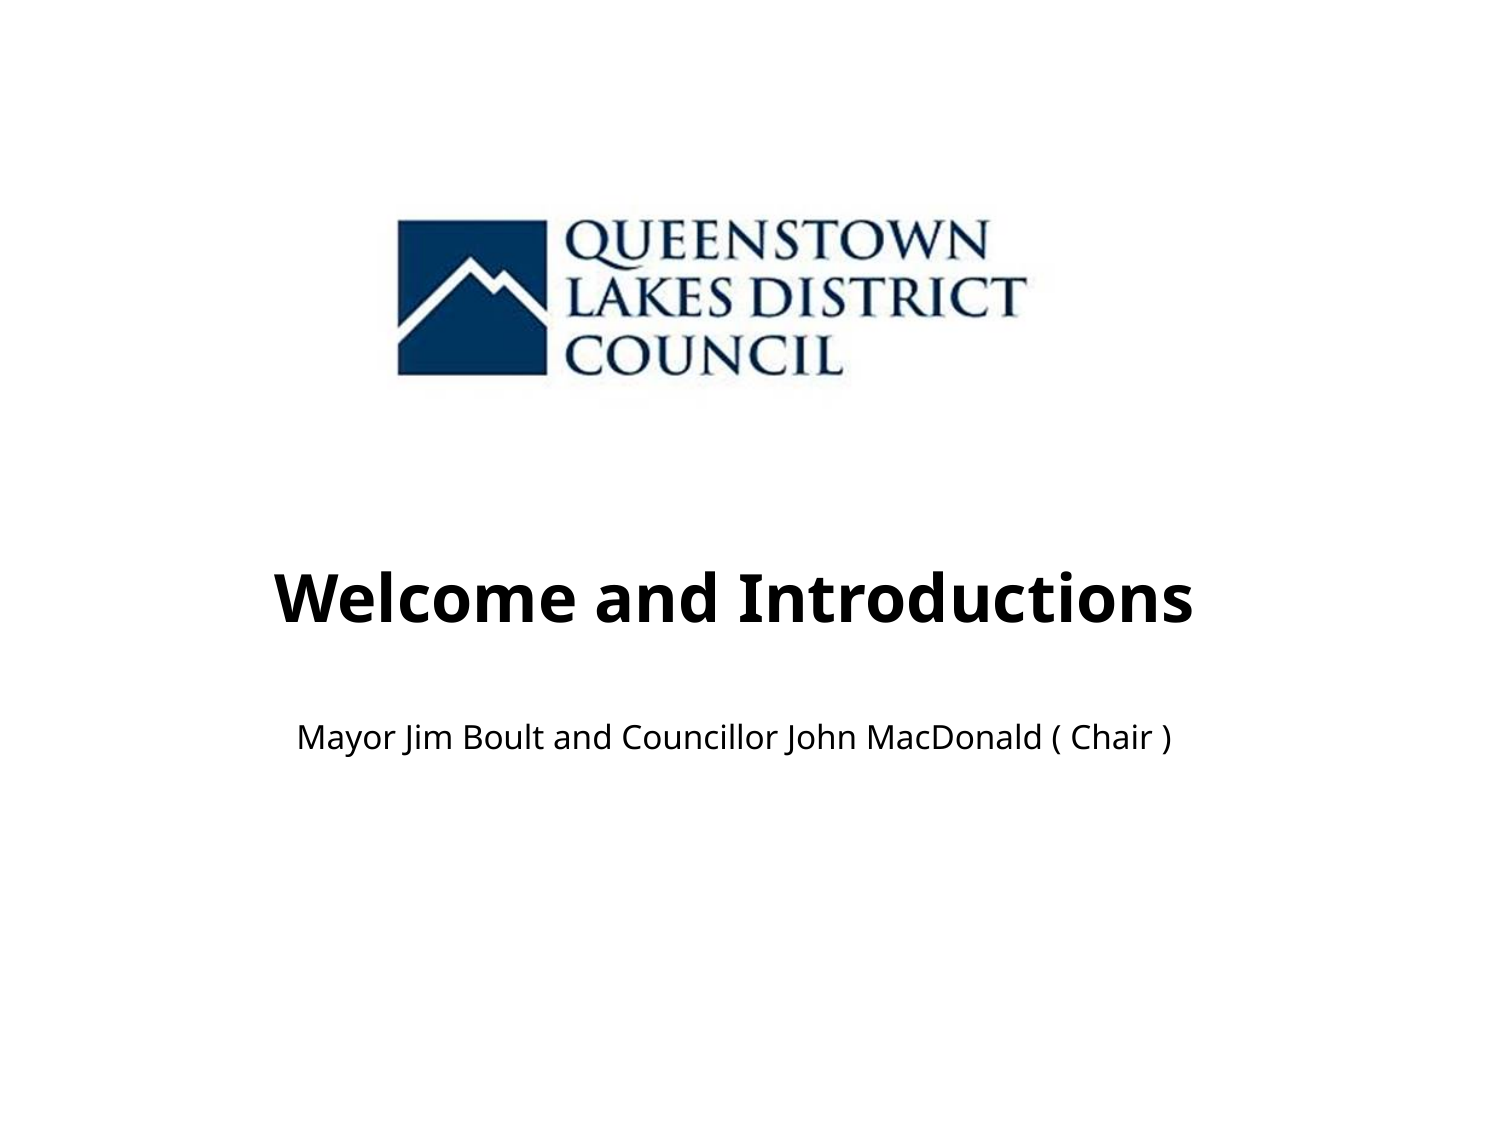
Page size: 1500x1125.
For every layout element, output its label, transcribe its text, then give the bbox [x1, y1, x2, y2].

picture [367, 175, 1129, 422]
text_box Welcome and Introductions Mayor Jim Boult and Councillor John MacDonald ( Chair ) [259, 548, 1210, 764]
